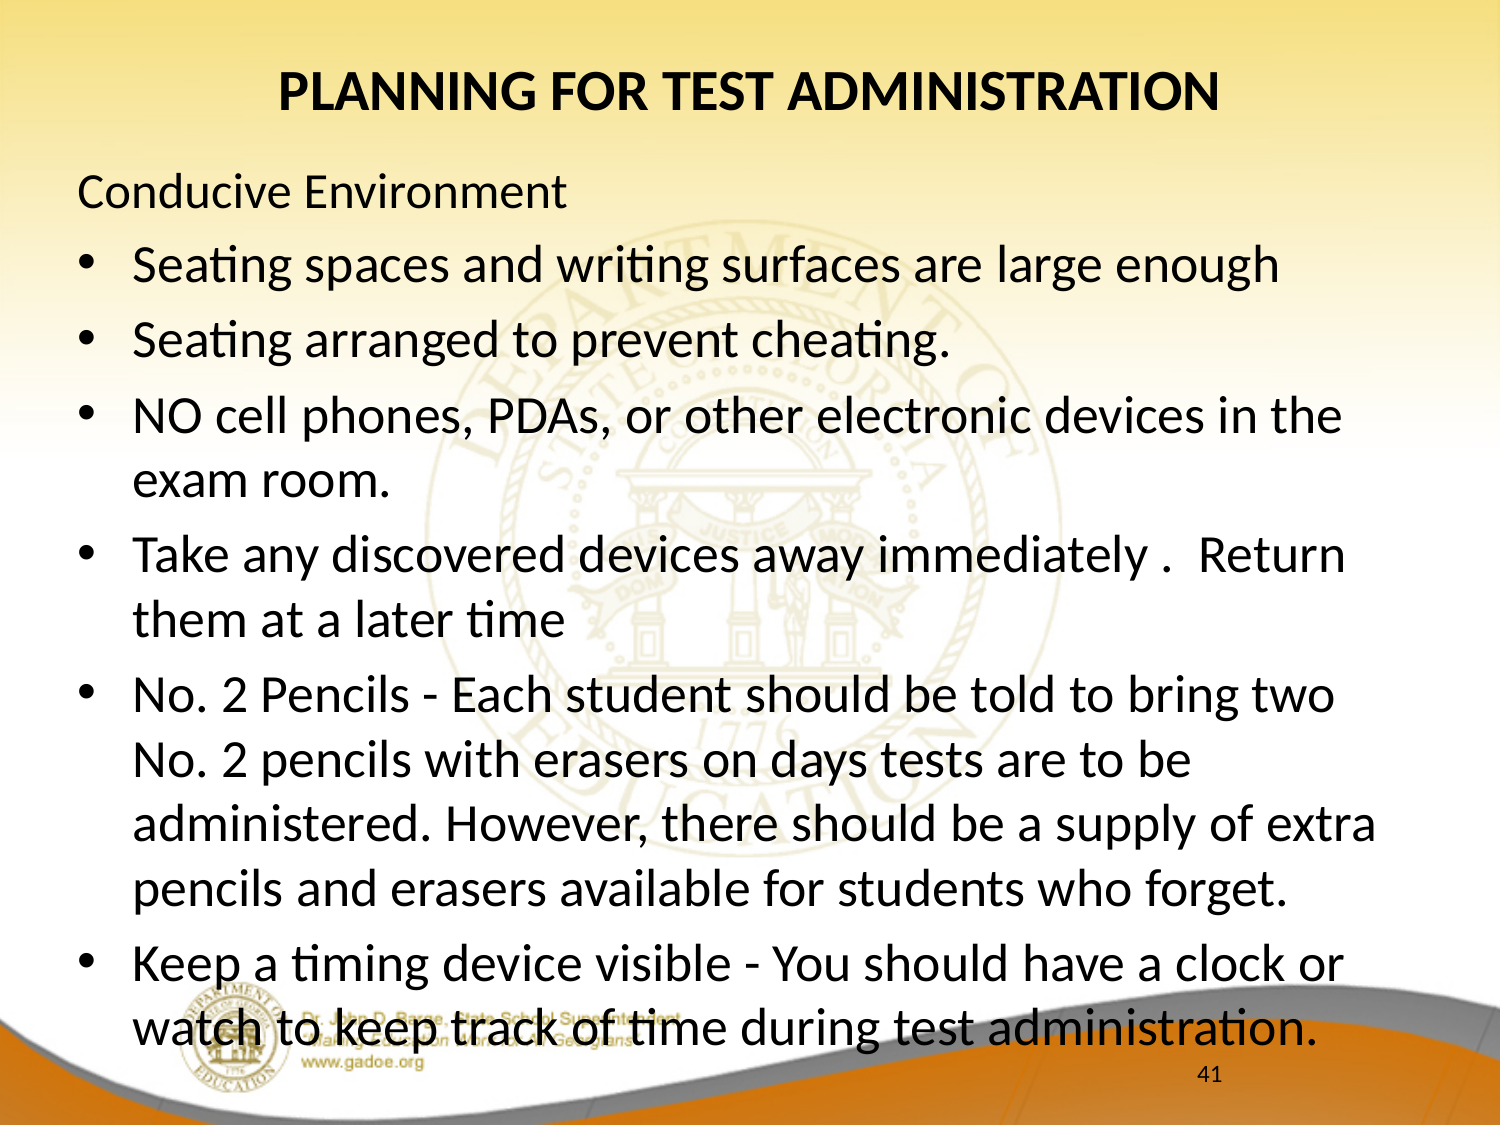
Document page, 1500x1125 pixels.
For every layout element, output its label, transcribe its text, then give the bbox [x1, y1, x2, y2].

slide_number 41 [1100, 1042, 1238, 1103]
title PLANNING FOR TEST ADMINISTRATION [75, 45, 1425, 149]
list Conducive Environment Seating spaces and writing surfaces are large enough Seating arranged to prevent cheating. NO cell phones, PDAs, or other electronic devices in the exam room. Take any discovered devices away immediately . Return them at a later time No. 2 Pencils - Each student should be told to bring two No. 2 pencils with erasers on days tests are to be administered. However, there should be a supply of extra pencils and erasers available for students who forget. Keep a timing device visible - You should have a clock or watch to keep track of time during test administration. [62, 149, 1425, 1075]
picture [0, 0, 1500, 1125]
